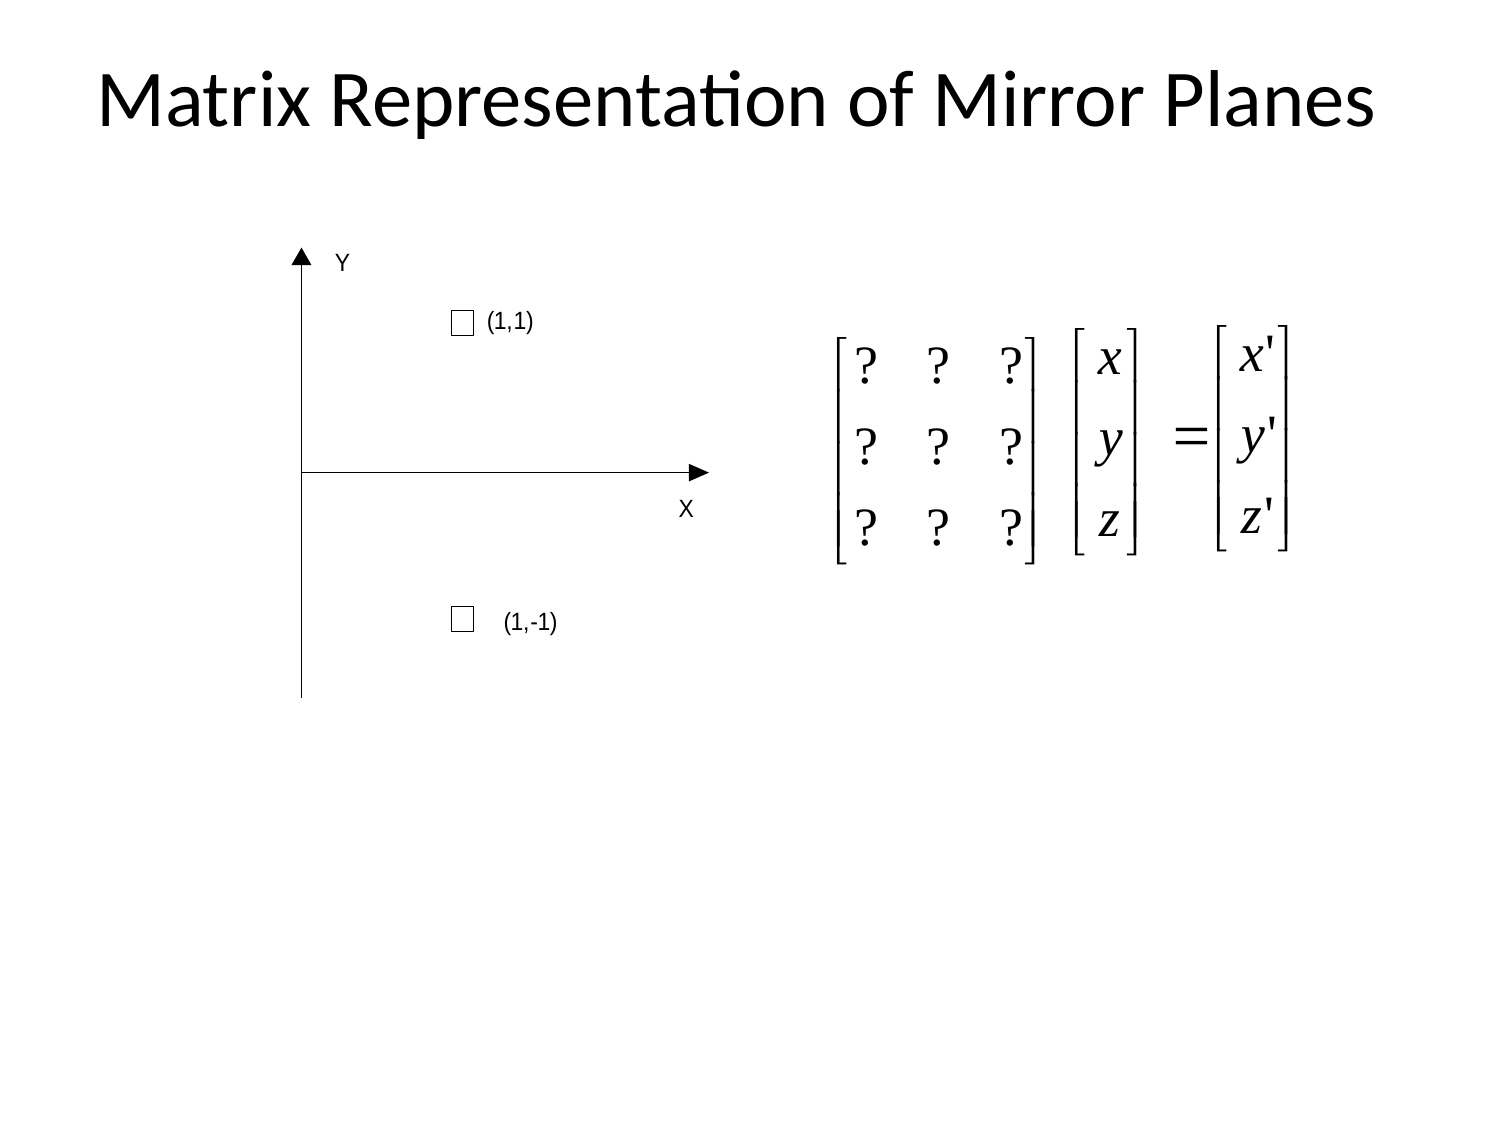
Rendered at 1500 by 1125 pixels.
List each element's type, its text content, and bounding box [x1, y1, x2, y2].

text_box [249, 237, 748, 702]
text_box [824, 312, 1307, 578]
title Matrix Representation of Mirror Planes [24, 0, 1450, 188]
